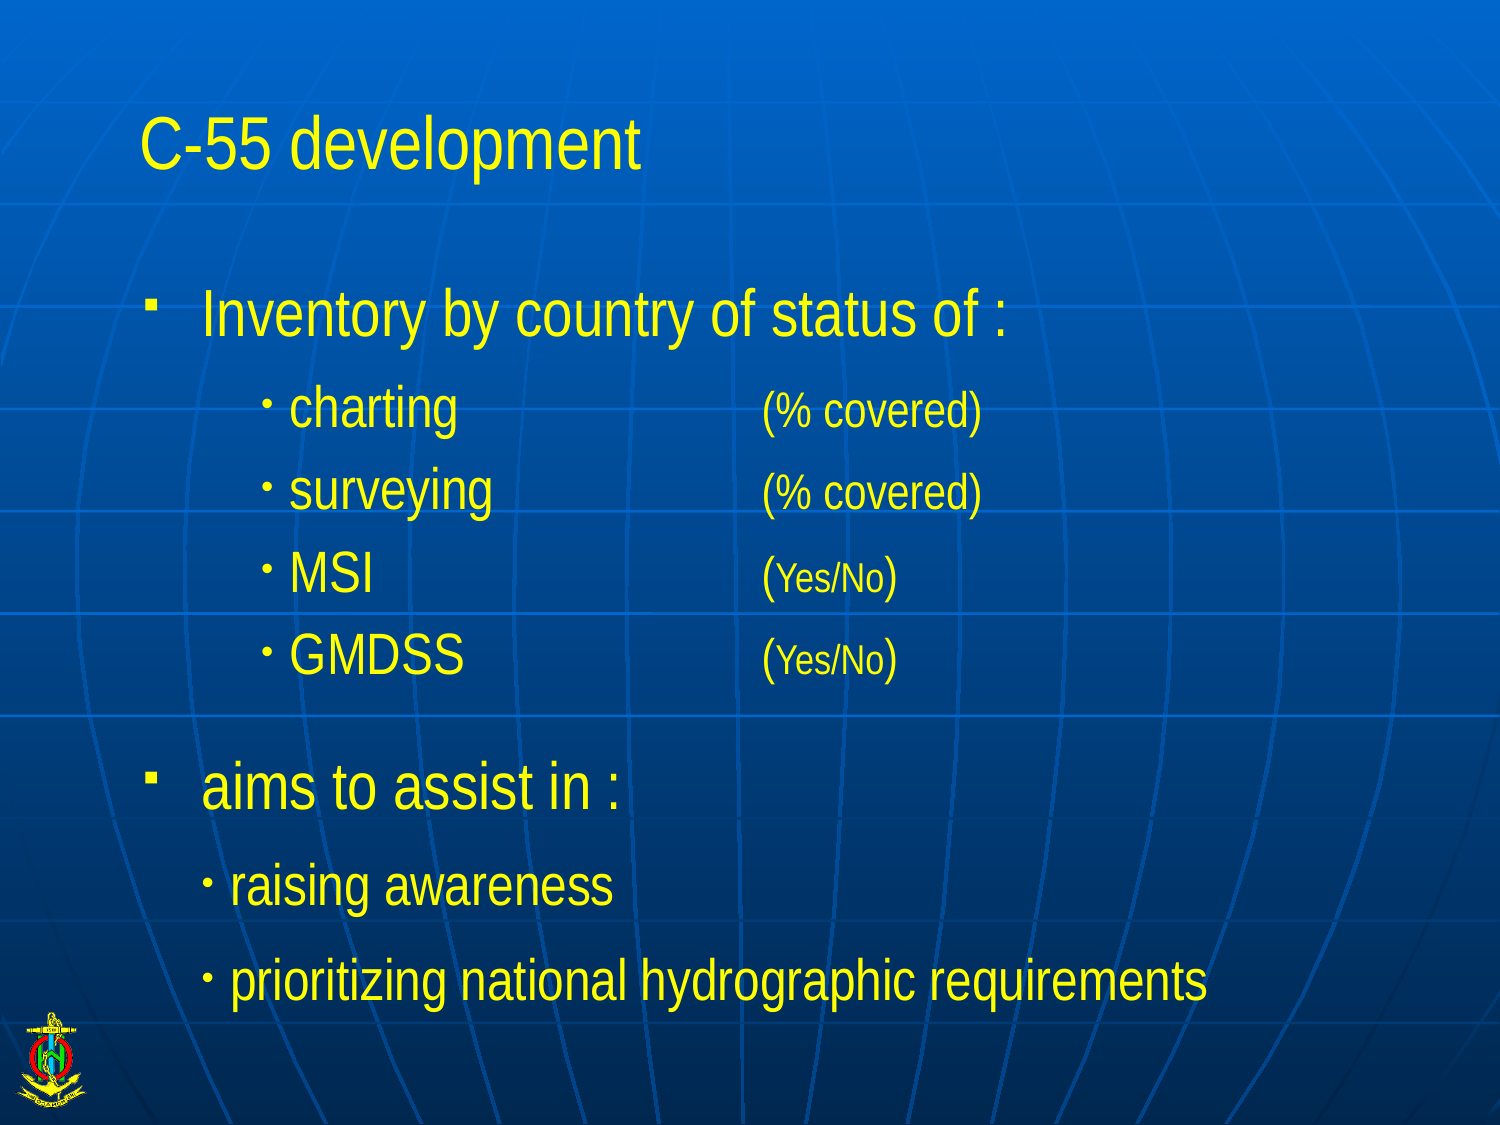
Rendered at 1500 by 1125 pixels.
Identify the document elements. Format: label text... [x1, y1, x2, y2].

title C-55 development [123, 45, 1344, 233]
list Inventory by country of status of : charting (% covered) surveying (% covered) MSI (Yes/No) GMDSS (Yes/No) aims to assist in : raising awareness prioritizing national hydrographic requirements [126, 262, 1356, 1006]
picture [14, 1012, 87, 1108]
